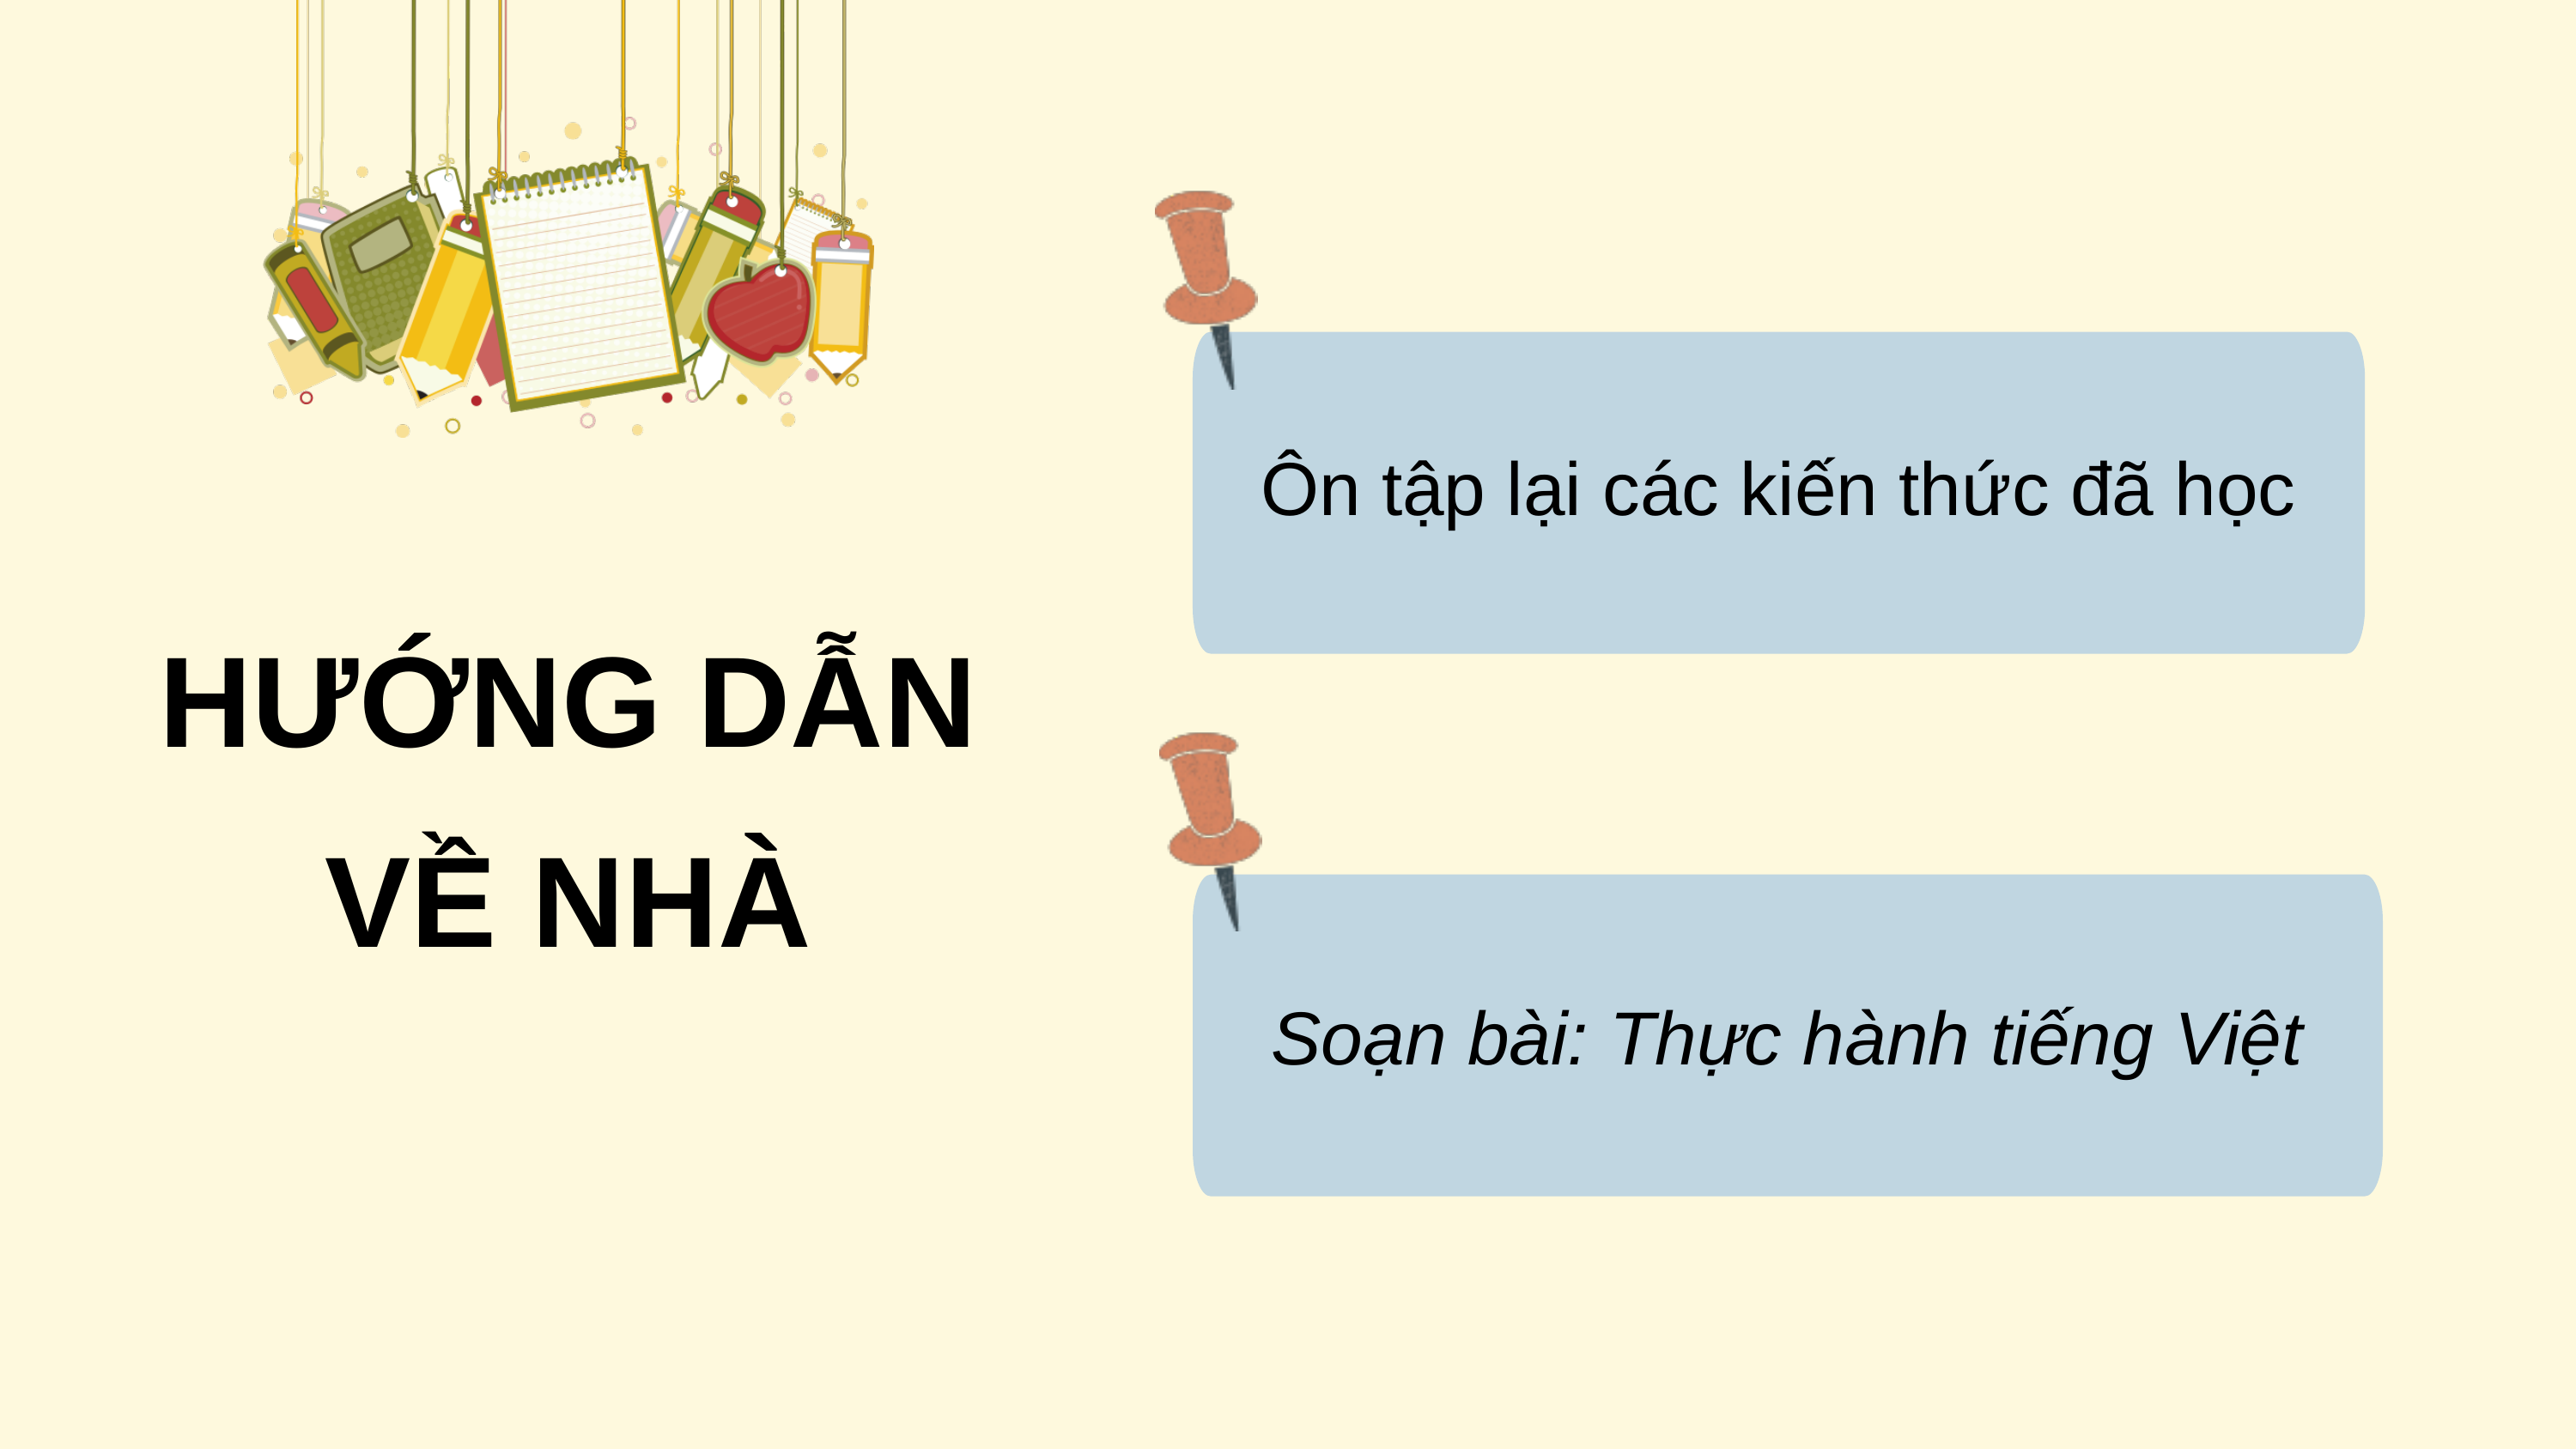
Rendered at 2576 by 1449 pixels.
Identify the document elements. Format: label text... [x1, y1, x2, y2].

picture [262, 0, 875, 438]
picture [1159, 731, 1262, 932]
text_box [1192, 874, 2384, 1197]
picture [1155, 190, 1258, 391]
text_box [1192, 331, 2366, 654]
text_box HƯỚNG DẪN VỀ NHÀ [94, 565, 1042, 980]
